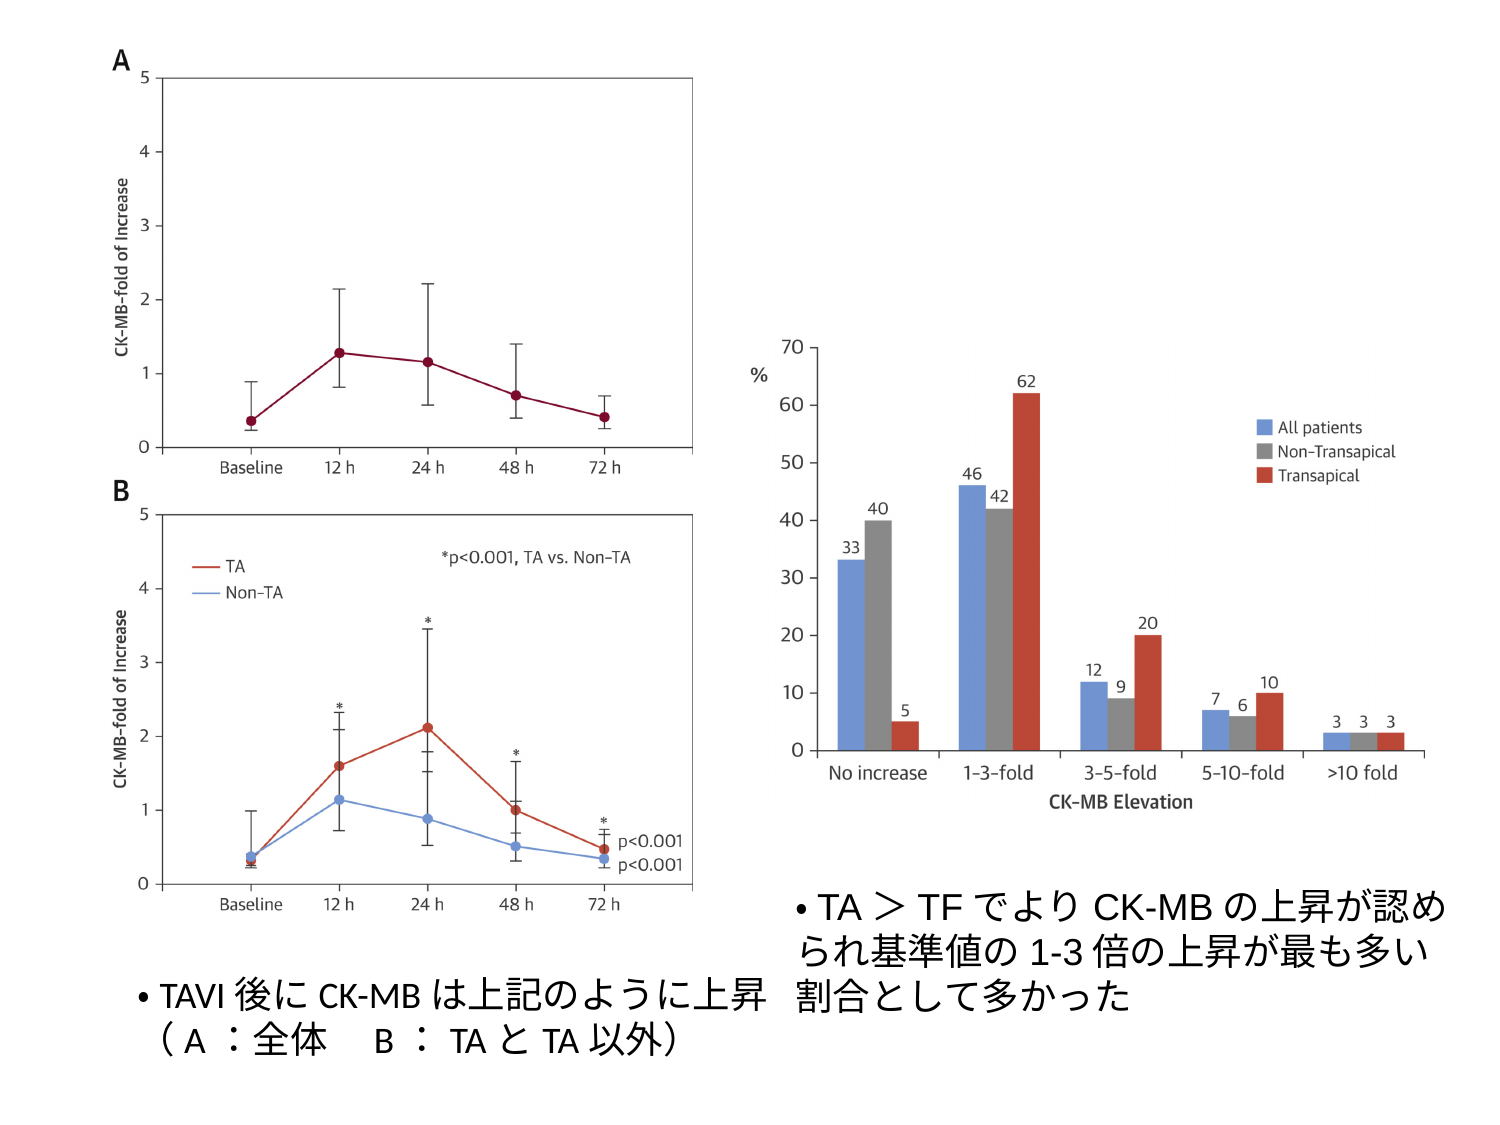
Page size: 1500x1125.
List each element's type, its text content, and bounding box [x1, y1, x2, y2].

text_box ・TAVI後にCK-MBは上記のように上昇 （A：全体 B：TAとTA以外） [123, 963, 831, 1069]
picture [749, 337, 1426, 813]
picture [111, 44, 693, 914]
text_box ・TA＞TFでよりCK-MBの上昇が認められ基準値の1-3倍の上昇が最も多い割合として多かった [780, 875, 1479, 1026]
